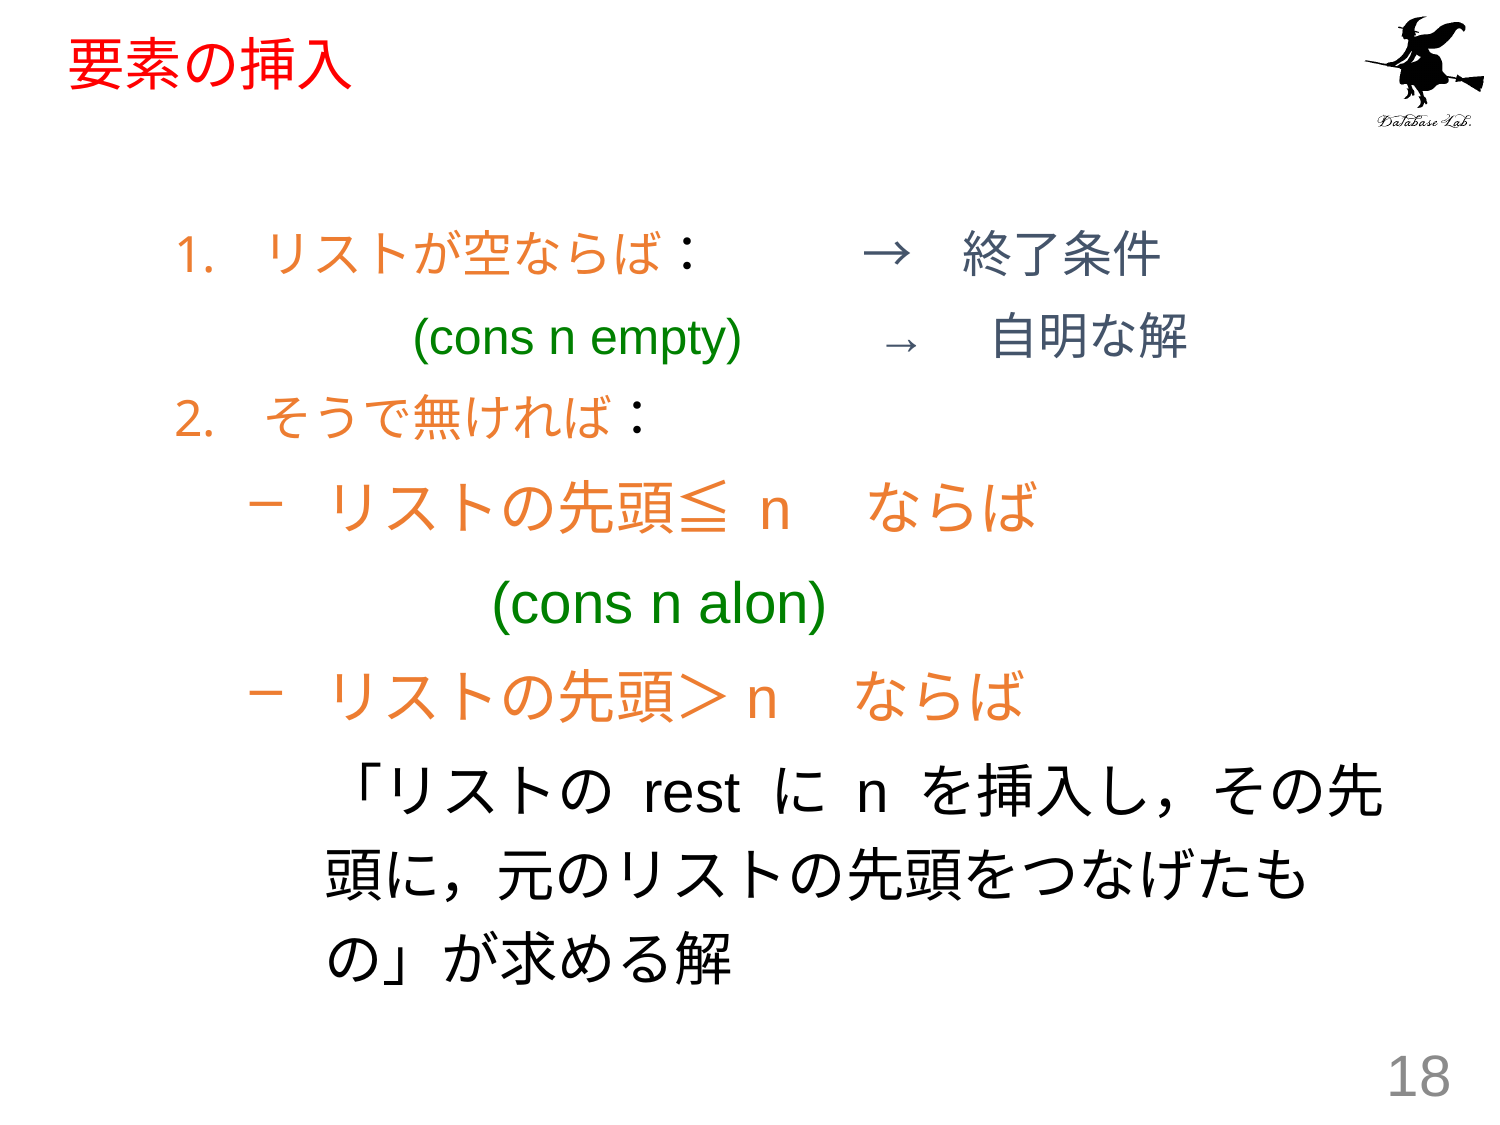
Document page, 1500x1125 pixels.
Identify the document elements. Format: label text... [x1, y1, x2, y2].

list リストが空ならば： → 終了条件 (cons n empty) → 自明な解 そうで無ければ： リストの先頭≦ n ならば (cons n alon) リストの先頭＞n ならば 「リストの rest に n を挿入し，その先頭に，元のリストの先頭をつなげたもの」が求める解 [84, 202, 1441, 1001]
picture [1362, 14, 1486, 130]
title 要素の挿入 [52, 28, 1441, 106]
slide_number 18 [1129, 1042, 1467, 1103]
